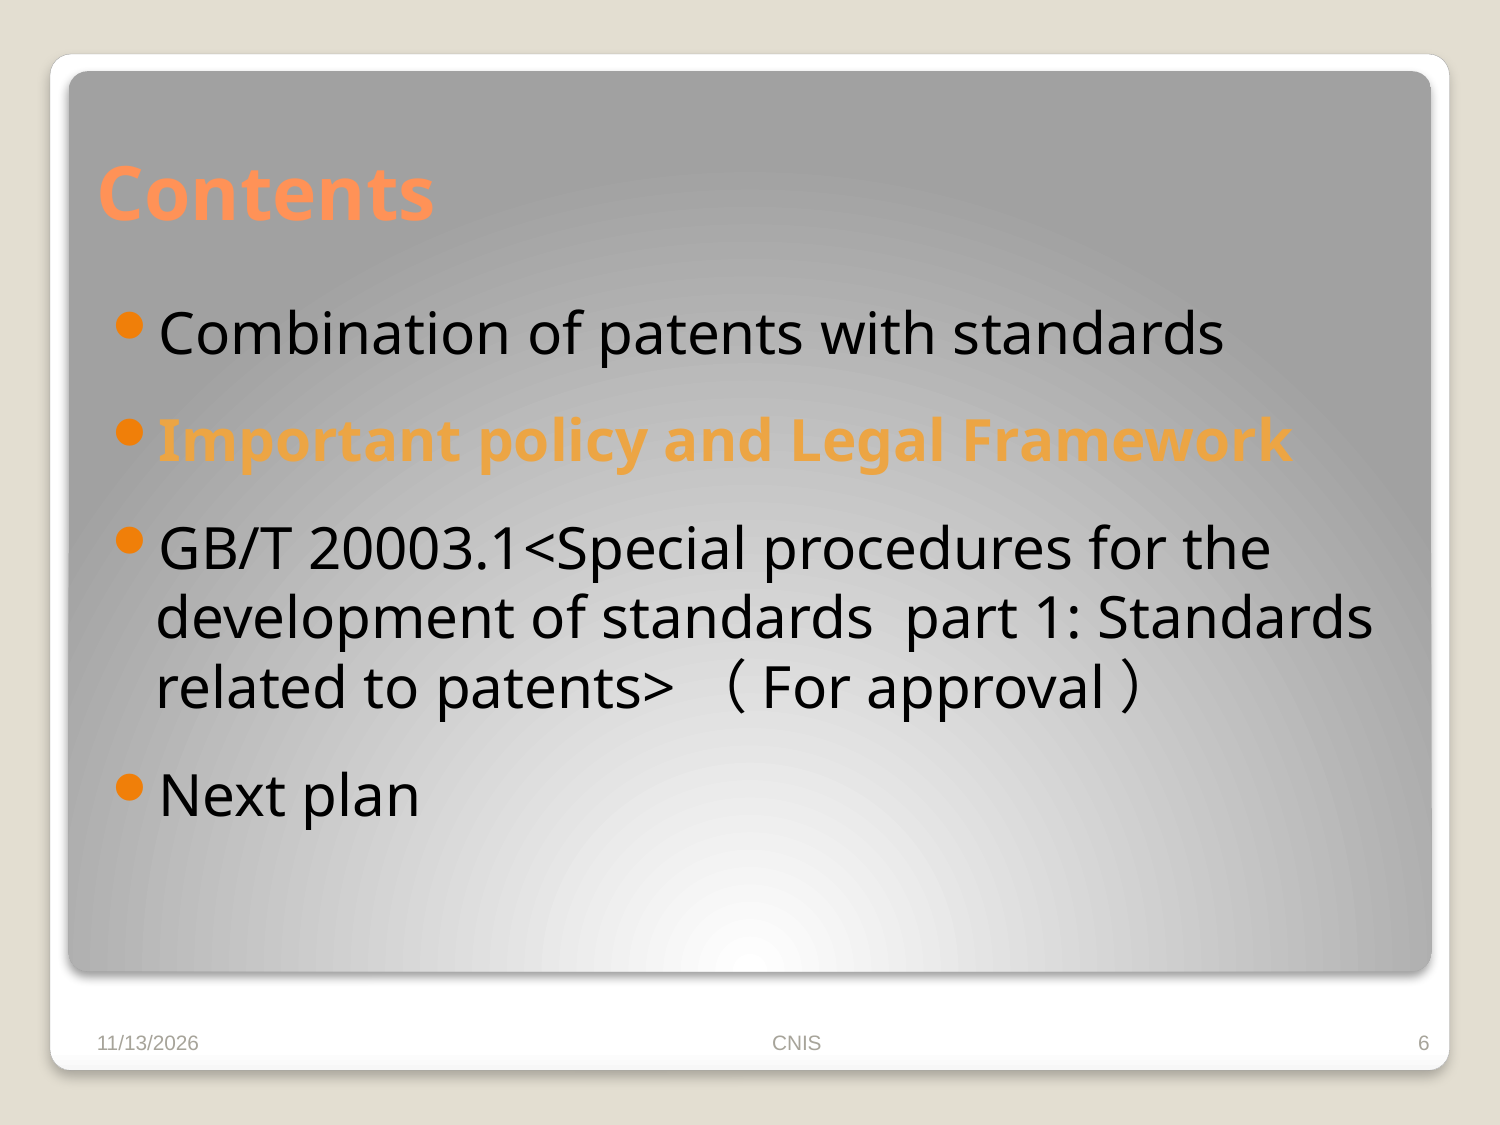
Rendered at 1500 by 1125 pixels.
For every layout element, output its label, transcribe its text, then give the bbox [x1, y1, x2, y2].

list Combination of patents with standards Important policy and Legal Framework GB/T 20003.1<Special procedures for the development of standards part 1: Standards related to patents>（For approval） Next plan [82, 281, 1412, 973]
slide_number 6 [1369, 1002, 1445, 1063]
footer CNIS [609, 1002, 985, 1063]
title Contents [82, 70, 1425, 243]
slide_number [82, 1002, 457, 1063]
